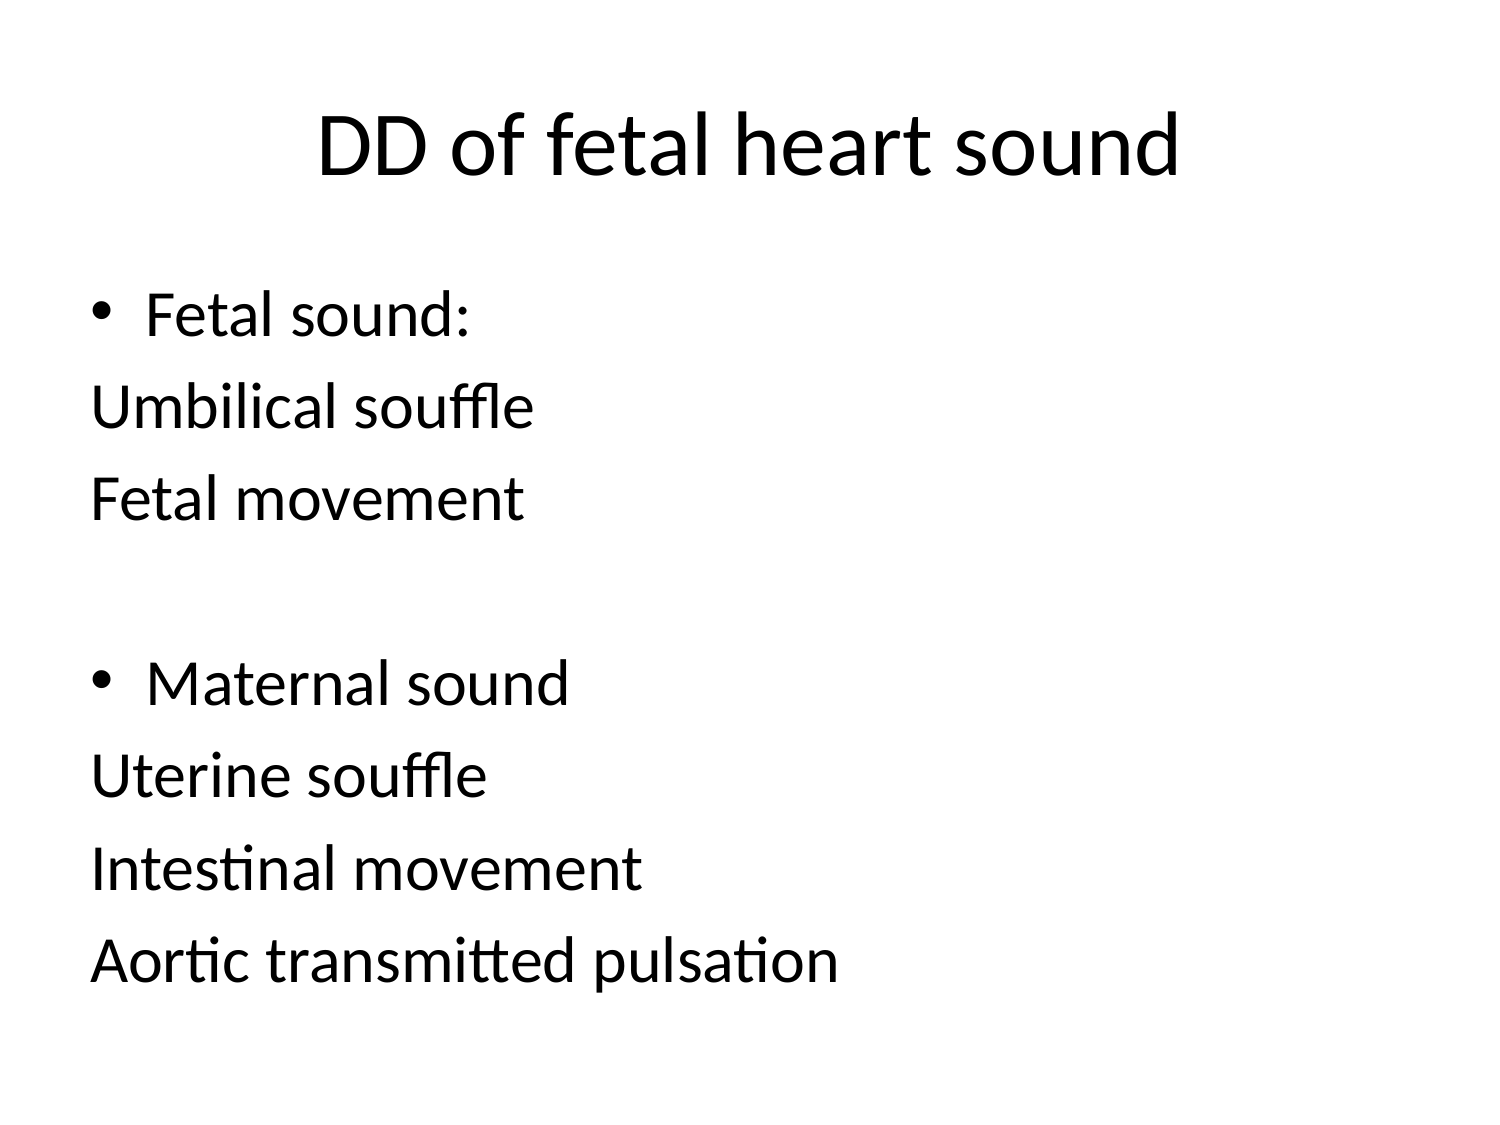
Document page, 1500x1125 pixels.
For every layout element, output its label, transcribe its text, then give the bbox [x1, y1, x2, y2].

list Fetal sound: Umbilical souffle Fetal movement Maternal sound Uterine souffle Intestinal movement Aortic transmitted pulsation [75, 262, 1425, 1005]
title DD of fetal heart sound [75, 45, 1425, 233]
